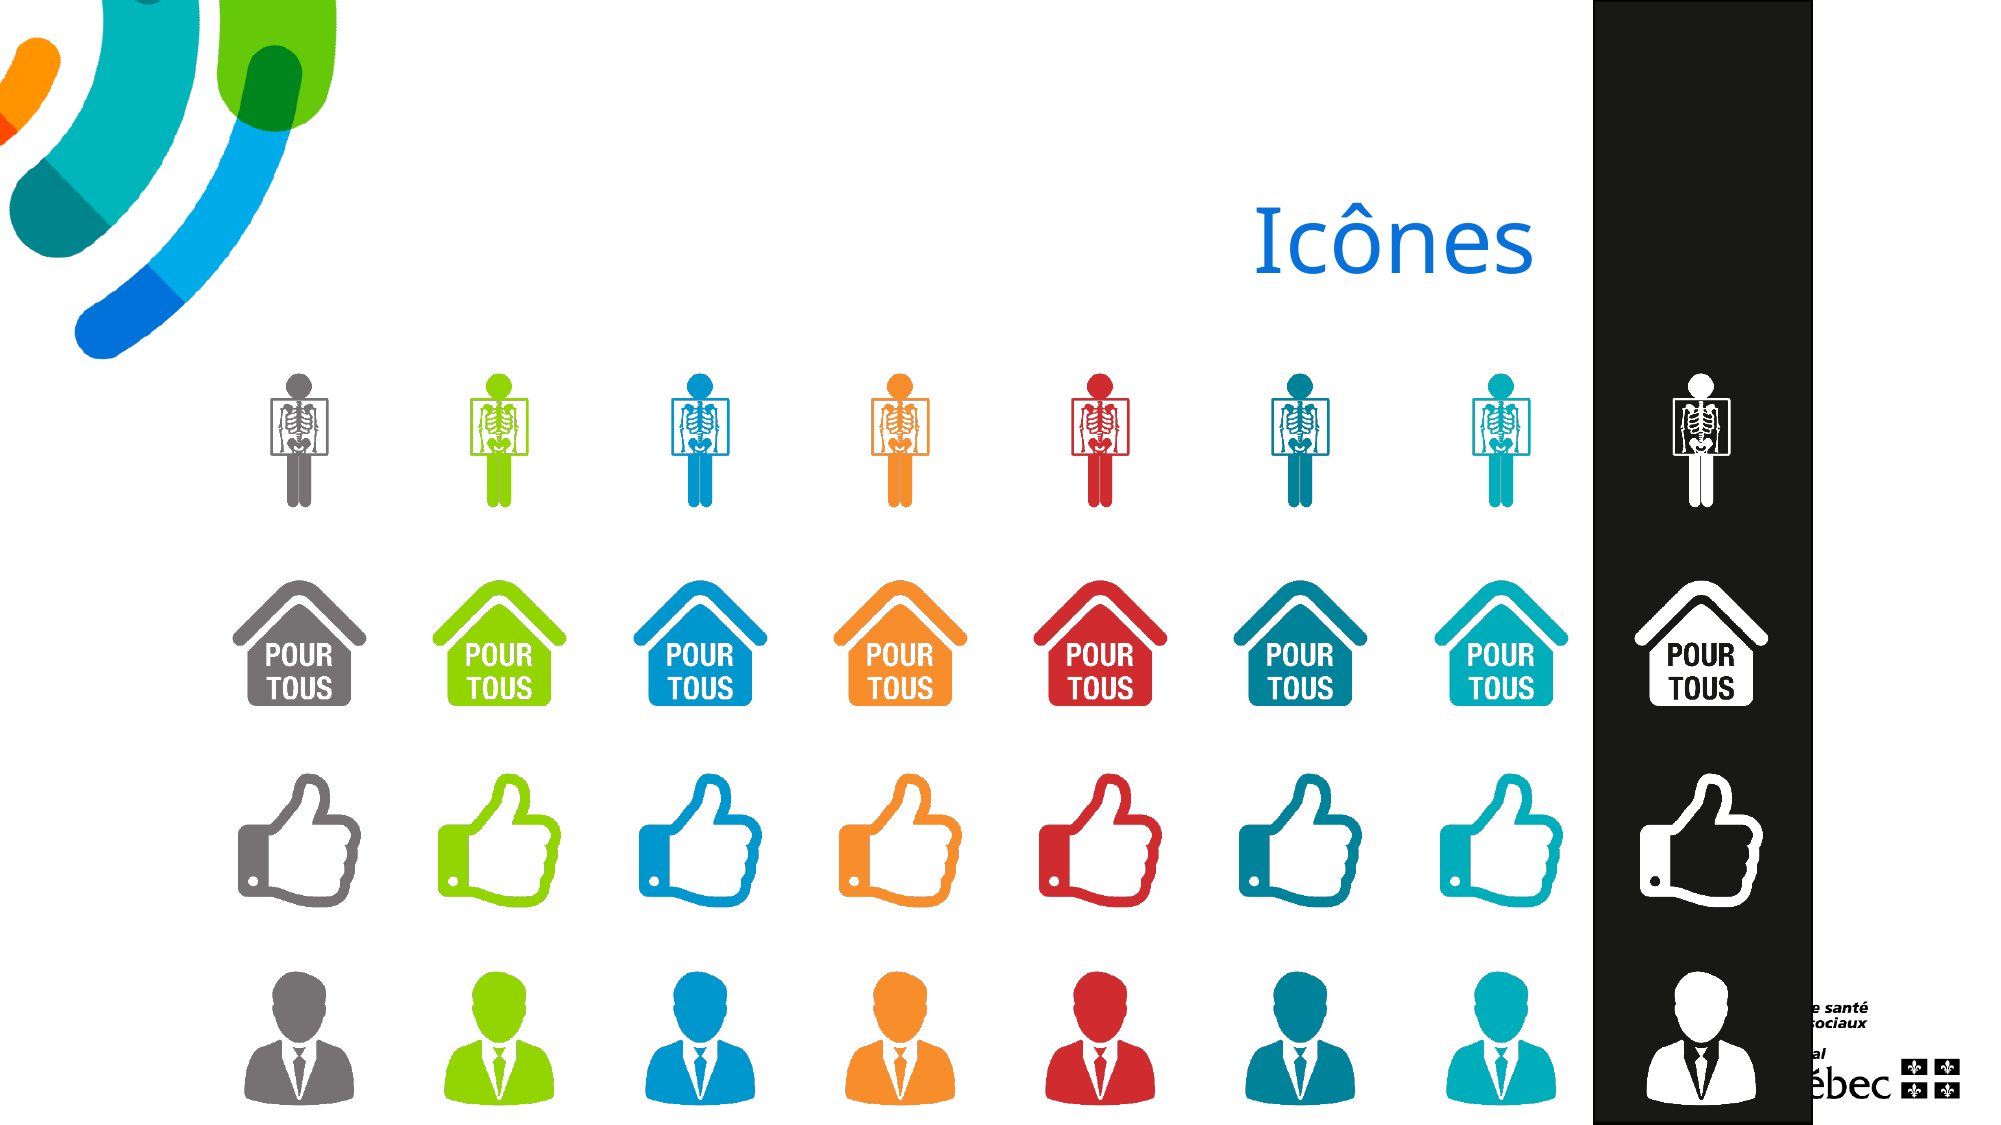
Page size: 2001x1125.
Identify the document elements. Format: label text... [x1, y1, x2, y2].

picture [1011, 751, 1189, 929]
picture [1211, 751, 1389, 929]
picture [210, 751, 388, 929]
picture [210, 949, 388, 1125]
picture [811, 350, 989, 529]
picture [610, 554, 789, 732]
picture [1211, 554, 1389, 732]
picture [610, 350, 789, 529]
picture [1593, 0, 1960, 1125]
picture [1011, 554, 1189, 732]
picture [1411, 949, 1590, 1125]
picture [210, 554, 388, 732]
picture [1011, 949, 1189, 1125]
picture [1411, 554, 1590, 732]
picture [610, 949, 789, 1125]
picture [410, 751, 588, 929]
picture [0, 0, 388, 529]
picture [1411, 751, 1590, 929]
title Icônes [265, 135, 1552, 353]
picture [811, 554, 989, 732]
picture [410, 554, 588, 732]
picture [610, 751, 789, 929]
picture [1211, 949, 1389, 1125]
picture [1011, 350, 1189, 529]
picture [811, 751, 989, 929]
picture [410, 949, 588, 1125]
picture [410, 350, 588, 529]
picture [811, 949, 989, 1125]
picture [1411, 350, 1590, 529]
picture [1211, 350, 1389, 529]
